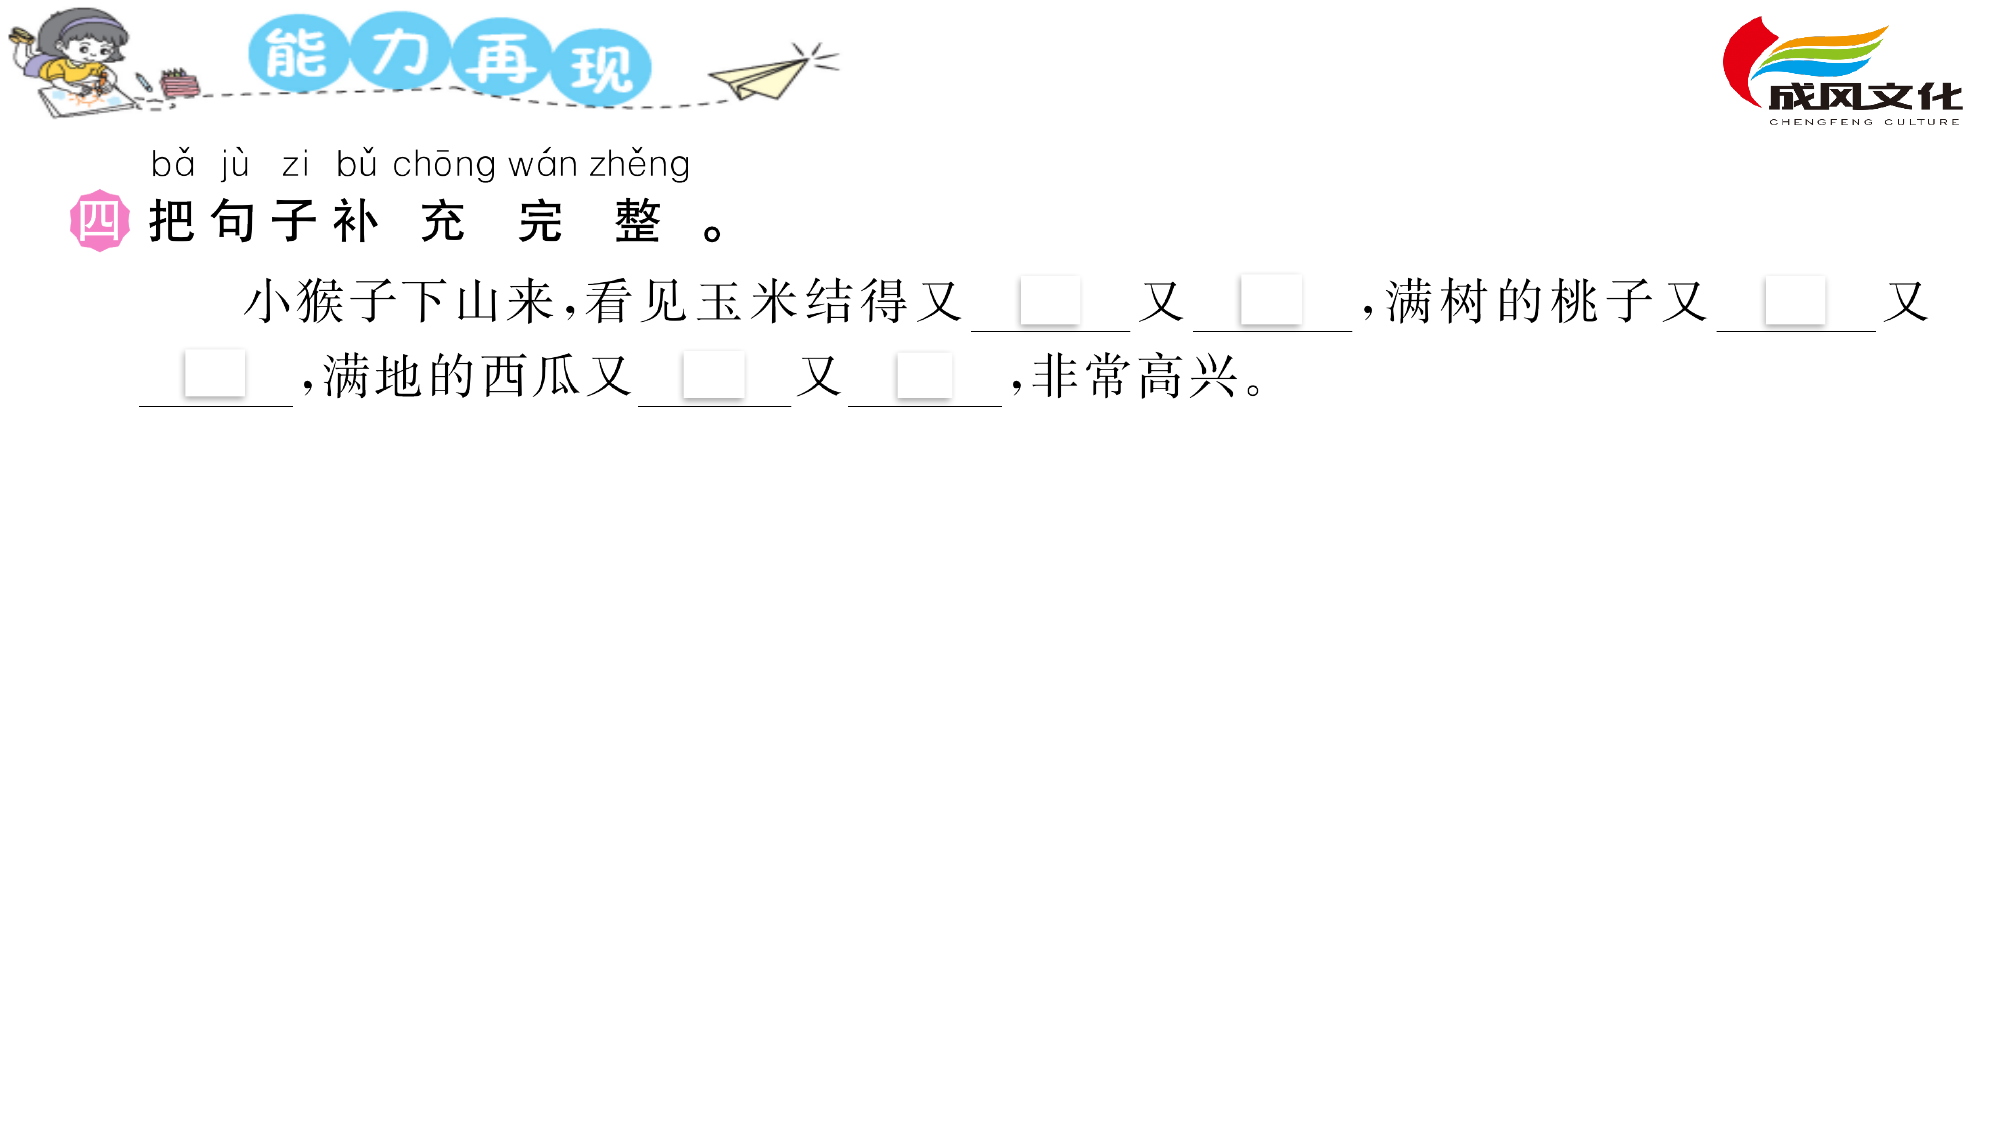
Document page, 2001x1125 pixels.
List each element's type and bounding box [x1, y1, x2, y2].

picture [66, 0, 1986, 410]
picture [1, 5, 846, 124]
